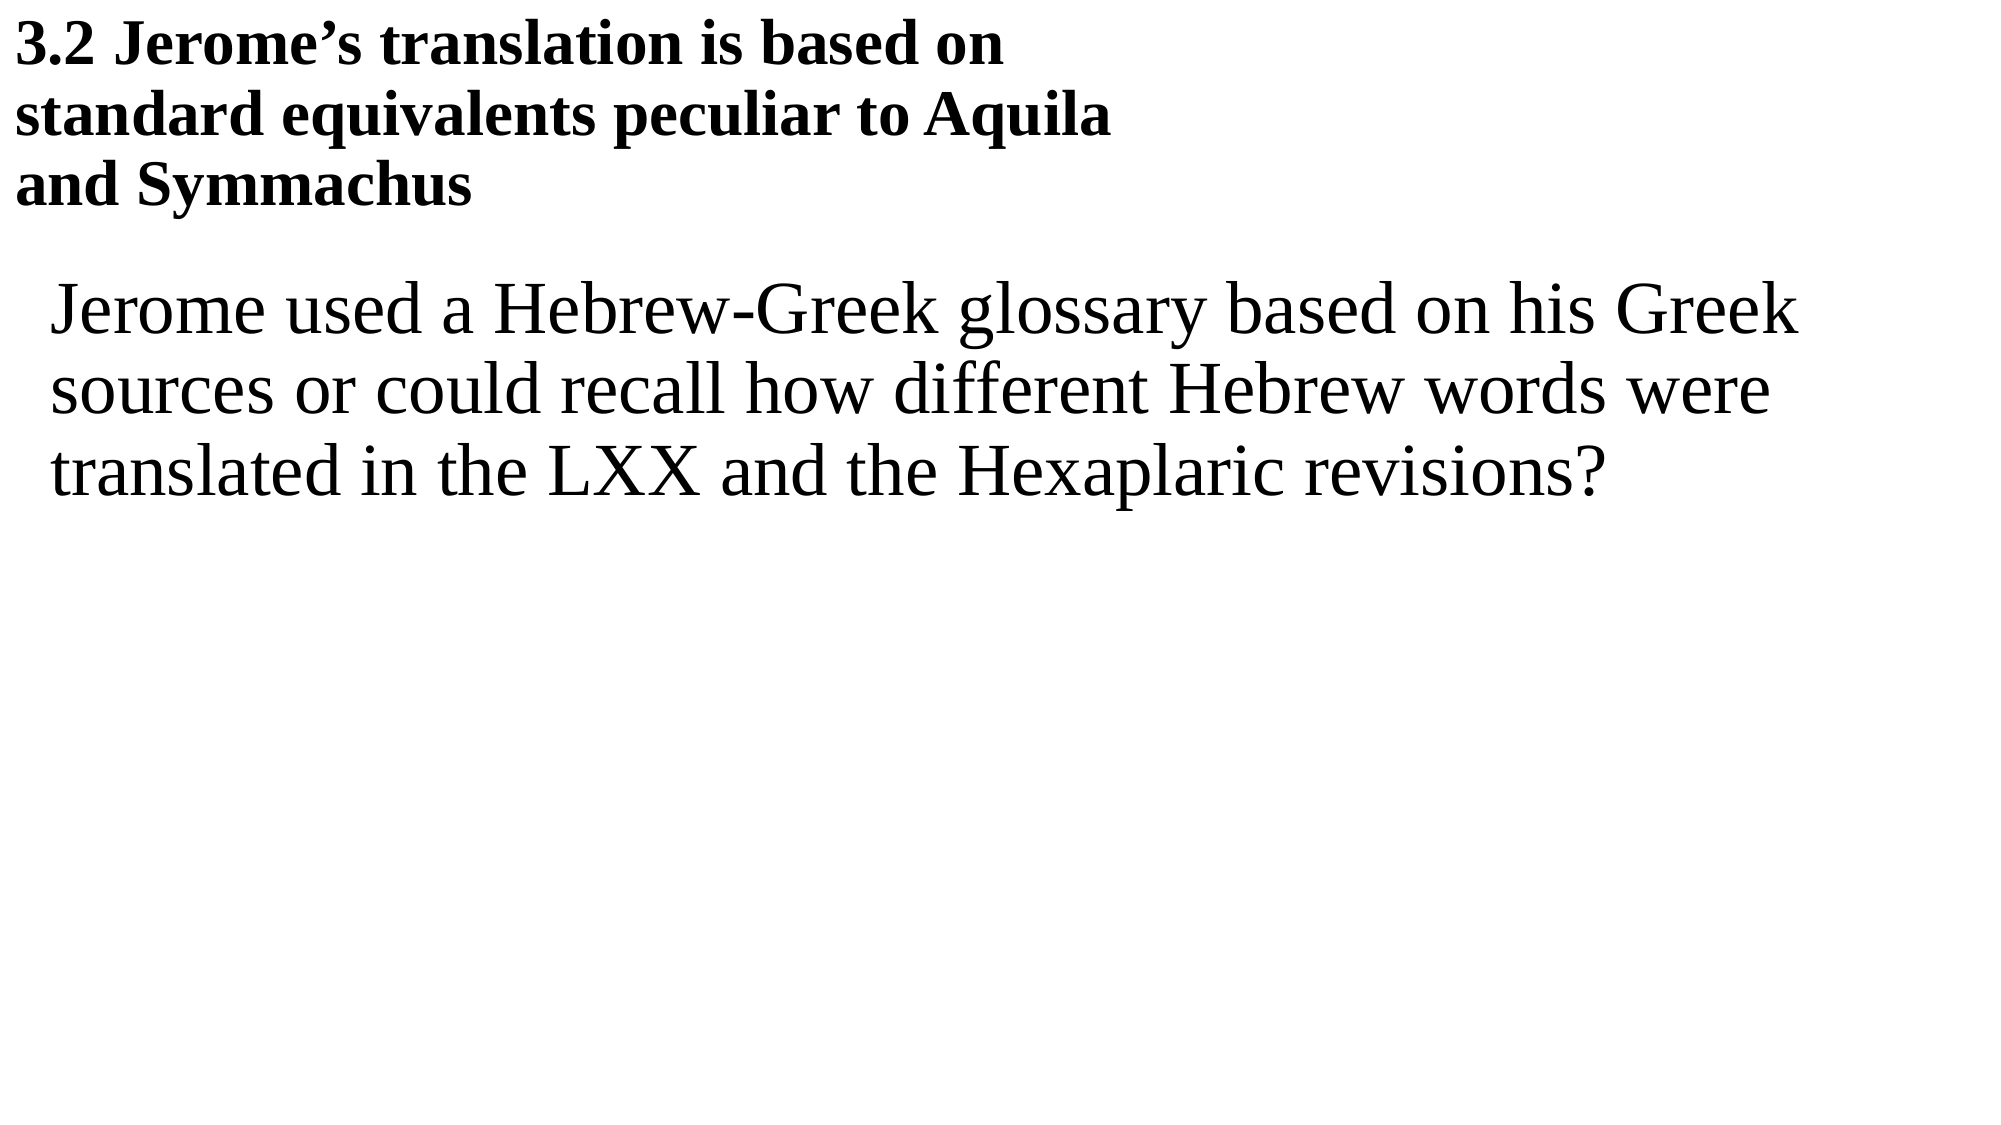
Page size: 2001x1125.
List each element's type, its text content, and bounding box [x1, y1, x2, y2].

title 3.2 Jerome’s translation is based on standard equivalents peculiar to Aquila and Symmachus [0, 0, 1186, 229]
list Jerome used a Hebrew-Greek glossary based on his Greek sources or could recall how different Hebrew words were translated in the LXX and the Hexaplaric revisions? [35, 149, 1981, 995]
